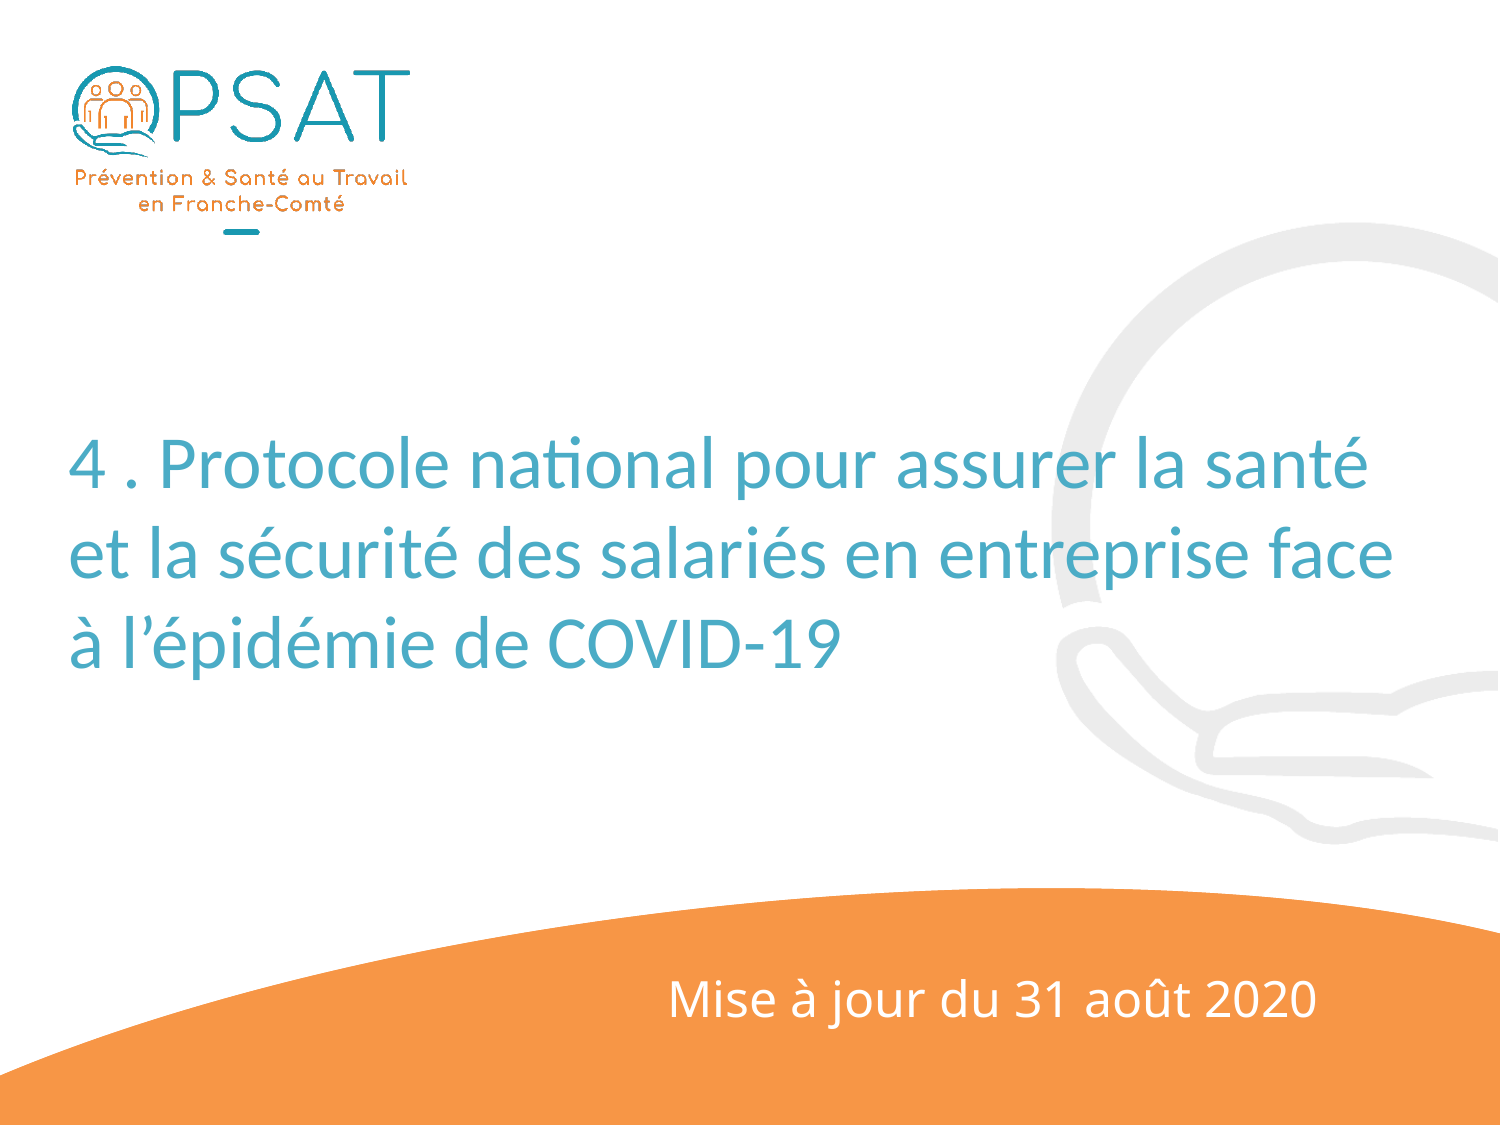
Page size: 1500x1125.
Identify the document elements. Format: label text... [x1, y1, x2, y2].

subtitle Mise à jour du 31 août 2020 [467, 960, 1500, 1125]
title 4 . Protocole national pour assurer la santé et la sécurité des salariés en entreprise face à l’épidémie de COVID-19 [53, 562, 1447, 804]
picture [72, 66, 410, 236]
text_box [27, 29, 575, 340]
